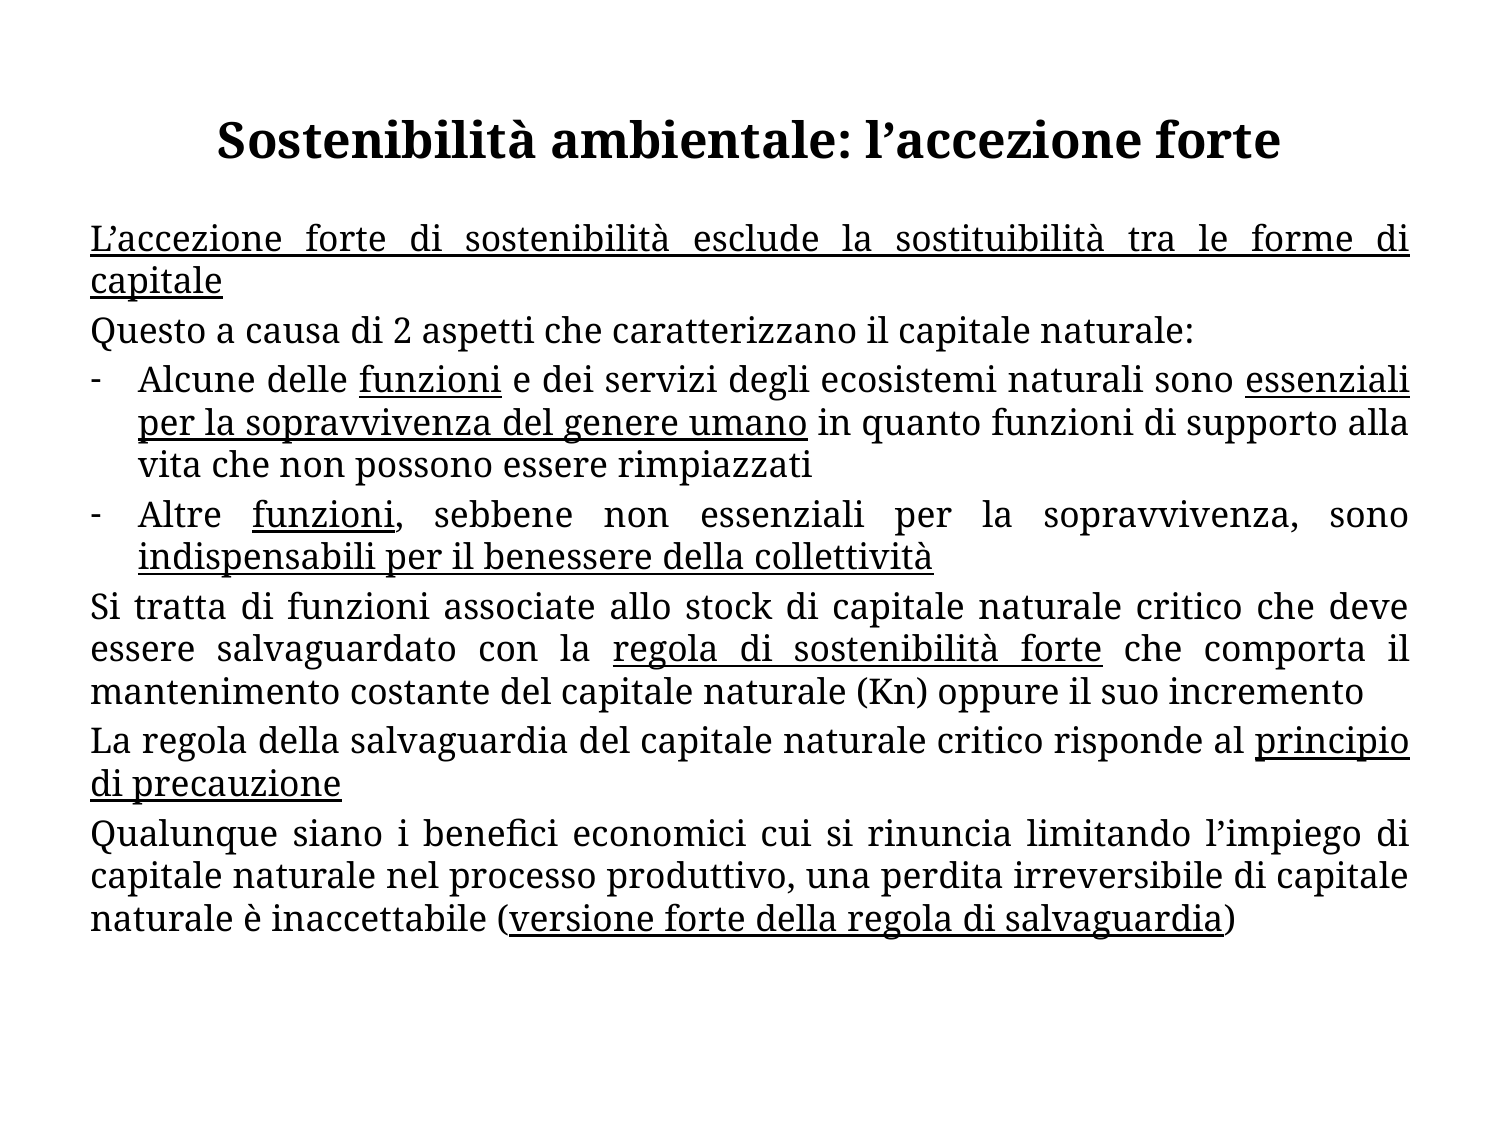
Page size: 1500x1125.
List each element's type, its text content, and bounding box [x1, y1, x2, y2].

list L’accezione forte di sostenibilità esclude la sostituibilità tra le forme di capitale Questo a causa di 2 aspetti che caratterizzano il capitale naturale: Alcune delle funzioni e dei servizi degli ecosistemi naturali sono essenziali per la sopravvivenza del genere umano in quanto funzioni di supporto alla vita che non possono essere rimpiazzati Altre funzioni, sebbene non essenziali per la sopravvivenza, sono indispensabili per il benessere della collettività Si tratta di funzioni associate allo stock di capitale naturale critico che deve essere salvaguardato con la regola di sostenibilità forte che comporta il mantenimento costante del capitale naturale (Kn) oppure il suo incremento La regola della salvaguardia del capitale naturale critico risponde al principio di precauzione Qualunque siano i benefici economici cui si rinuncia limitando l’impiego di capitale naturale nel processo produttivo, una perdita irreversibile di capitale naturale è inaccettabile (versione forte della regola di salvaguardia) [75, 208, 1425, 1005]
title Sostenibilità ambientale: l’accezione forte [75, 45, 1425, 208]
